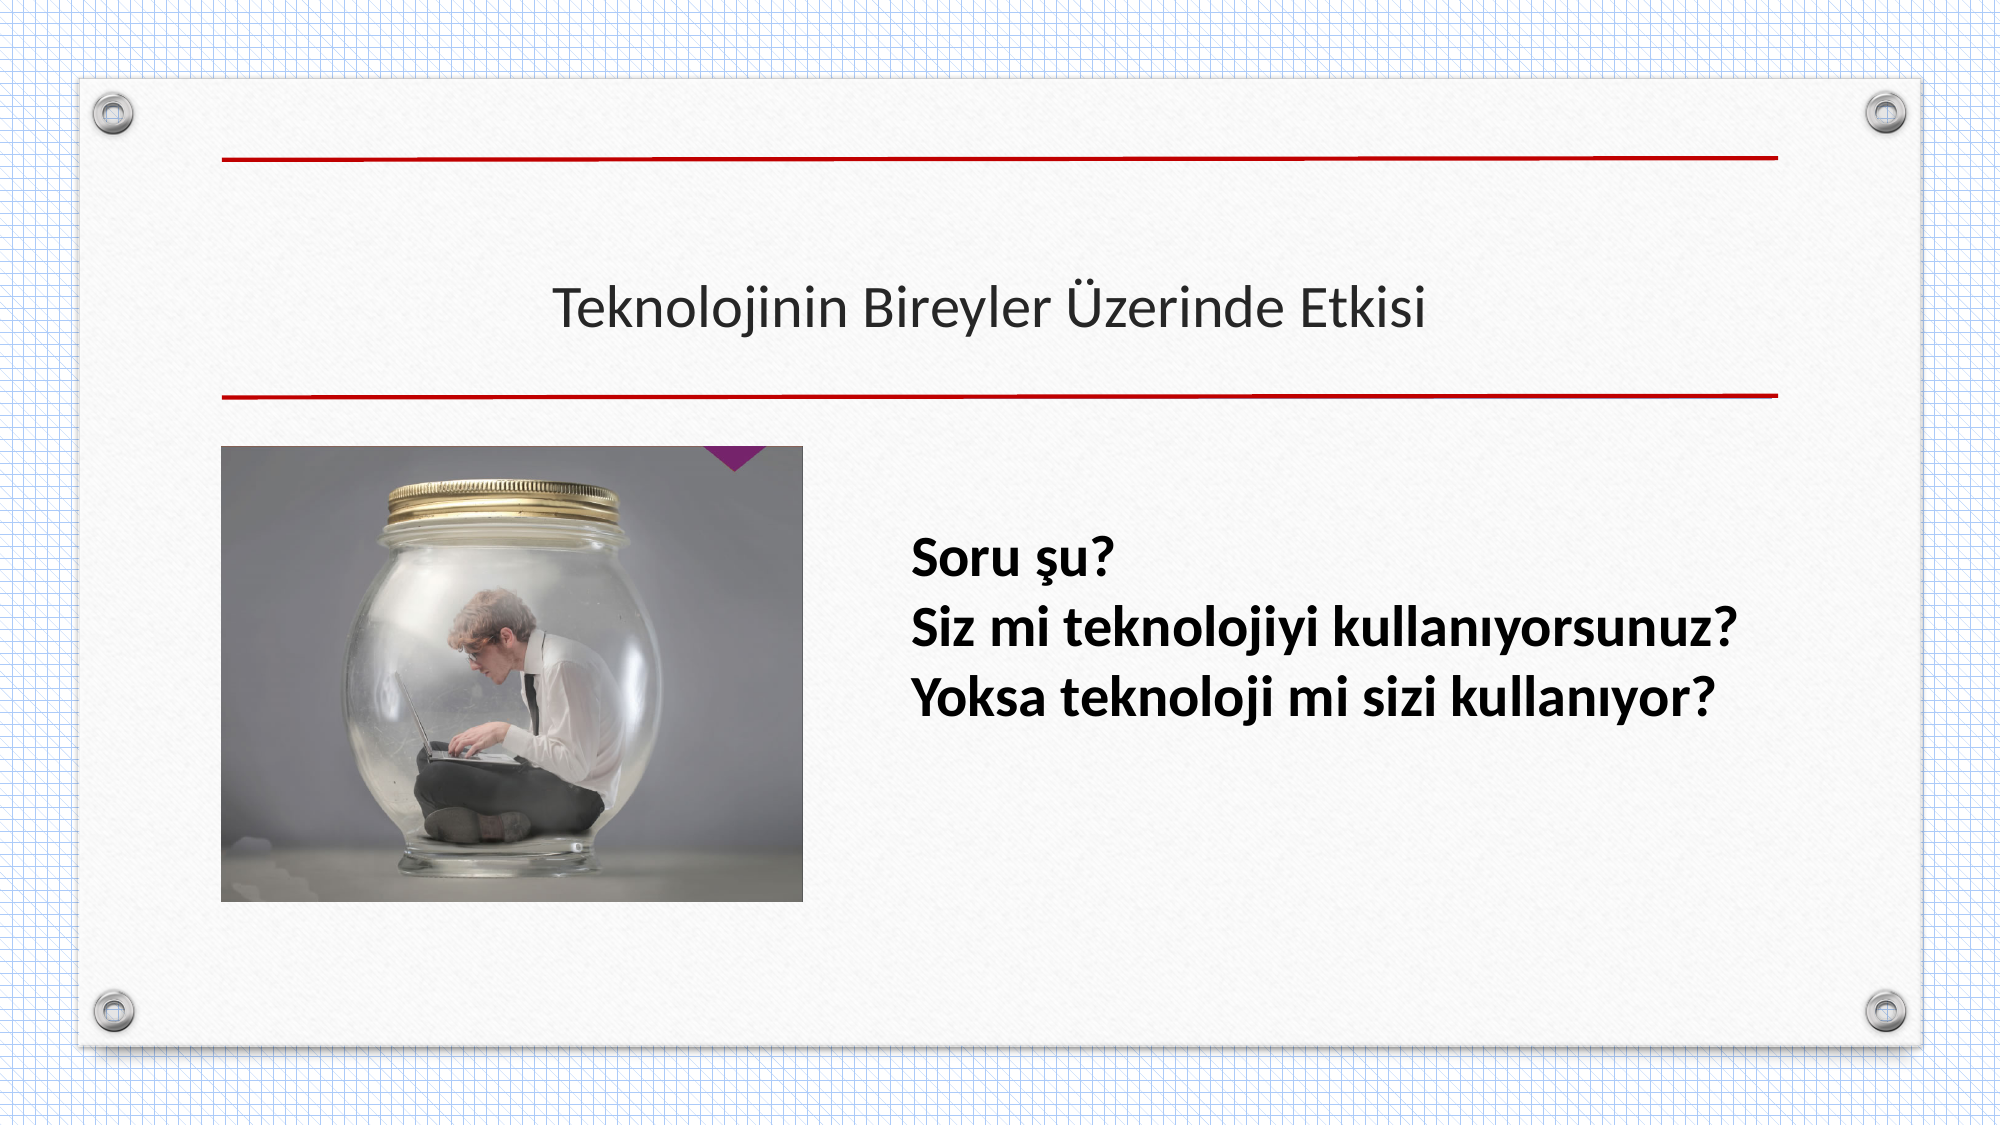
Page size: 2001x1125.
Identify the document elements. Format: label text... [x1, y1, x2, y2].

title Teknolojinin Bireyler Üzerinde Etkisi [203, 259, 1779, 347]
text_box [221, 157, 1779, 161]
text_box Soru şu? Siz mi teknolojiyi kullanıyorsunuz? Yoksa teknoloji mi sizi kullanıyor? [896, 510, 1756, 736]
picture [0, 0, 2000, 1125]
